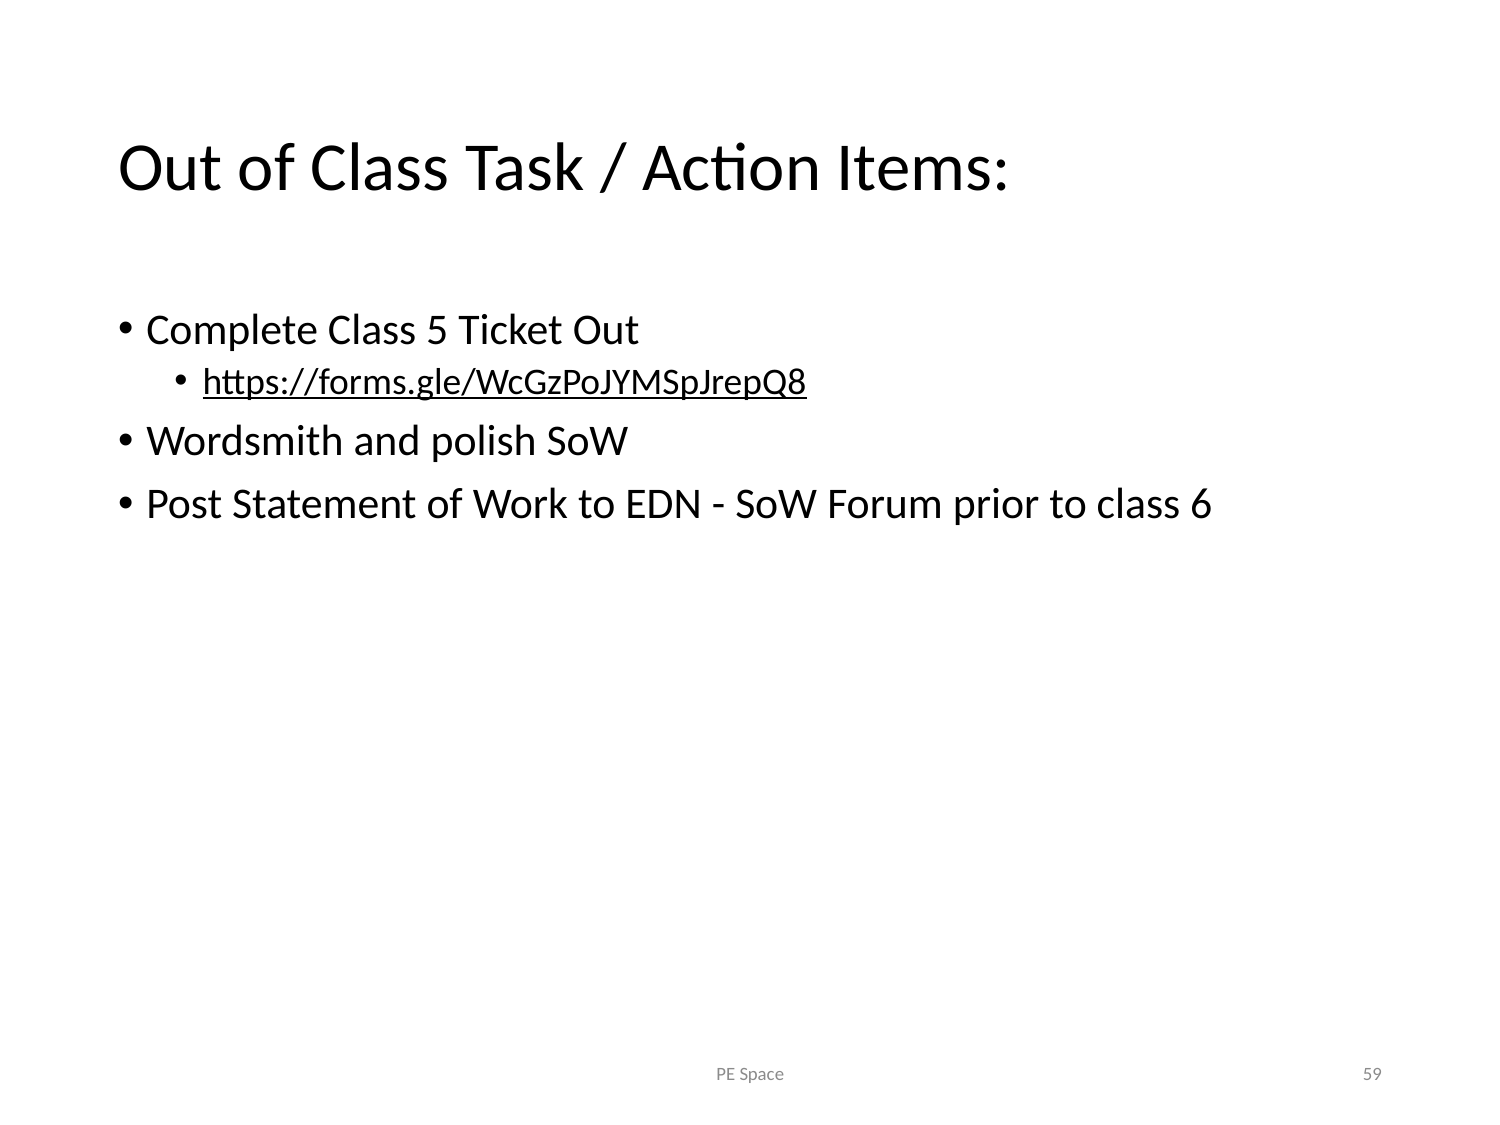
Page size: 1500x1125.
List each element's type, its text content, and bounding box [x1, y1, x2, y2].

list Complete Class 5 Ticket Out https://forms.gle/WcGzPoJYMSpJrepQ8 Wordsmith and polish SoW Post Statement of Work to EDN - SoW Forum prior to class 6 [103, 299, 1397, 1014]
footer PE Space [496, 1042, 1004, 1103]
slide_number 59 [1059, 1042, 1397, 1103]
title Out of Class Task / Action Items: [103, 59, 1397, 278]
